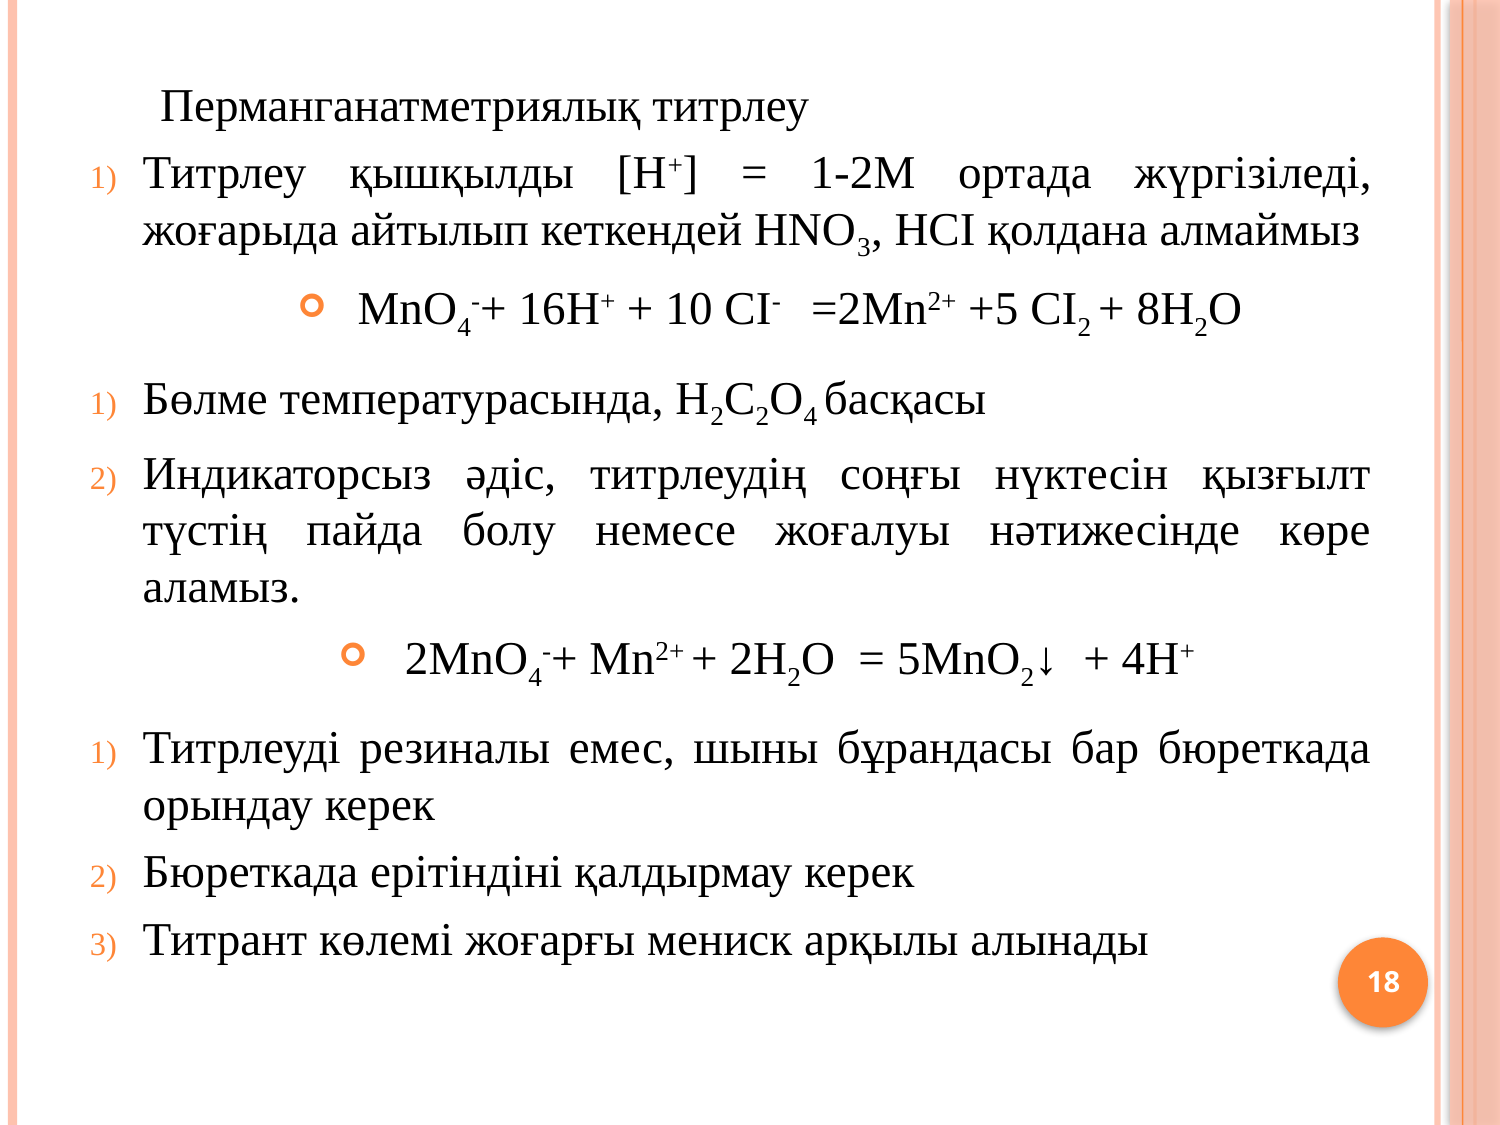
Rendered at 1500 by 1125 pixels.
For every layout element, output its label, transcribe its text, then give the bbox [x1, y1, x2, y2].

slide_number 18 [1333, 940, 1434, 1027]
list Перманганатметриялық титрлеу Титрлеу қышқылды [H+] = 1-2M ортада жүргізіледі, жоғарыда айтылып кеткендей HNO3, HCI қолдана алмаймыз MnO4-+ 16H+ + 10 CI- =2Mn2+ +5 CI2 + 8H2O Бөлме температурасында, H2C2O4 басқасы Индикаторсыз әдіс, титрлеудің соңғы нүктесін қызғылт түстің пайда болу немесе жоғалуы нәтижесінде көре аламыз. 2MnO4-+ Mn2+ + 2H2O = 5MnO2↓ + 4H+ Титрлеуді резиналы емес, шыны бұрандасы бар бюреткада орындау керек Бюреткада ерітіндіні қалдырмау керек Титрант көлемі жоғарғы мениск арқылы алынады [75, 66, 1388, 1062]
